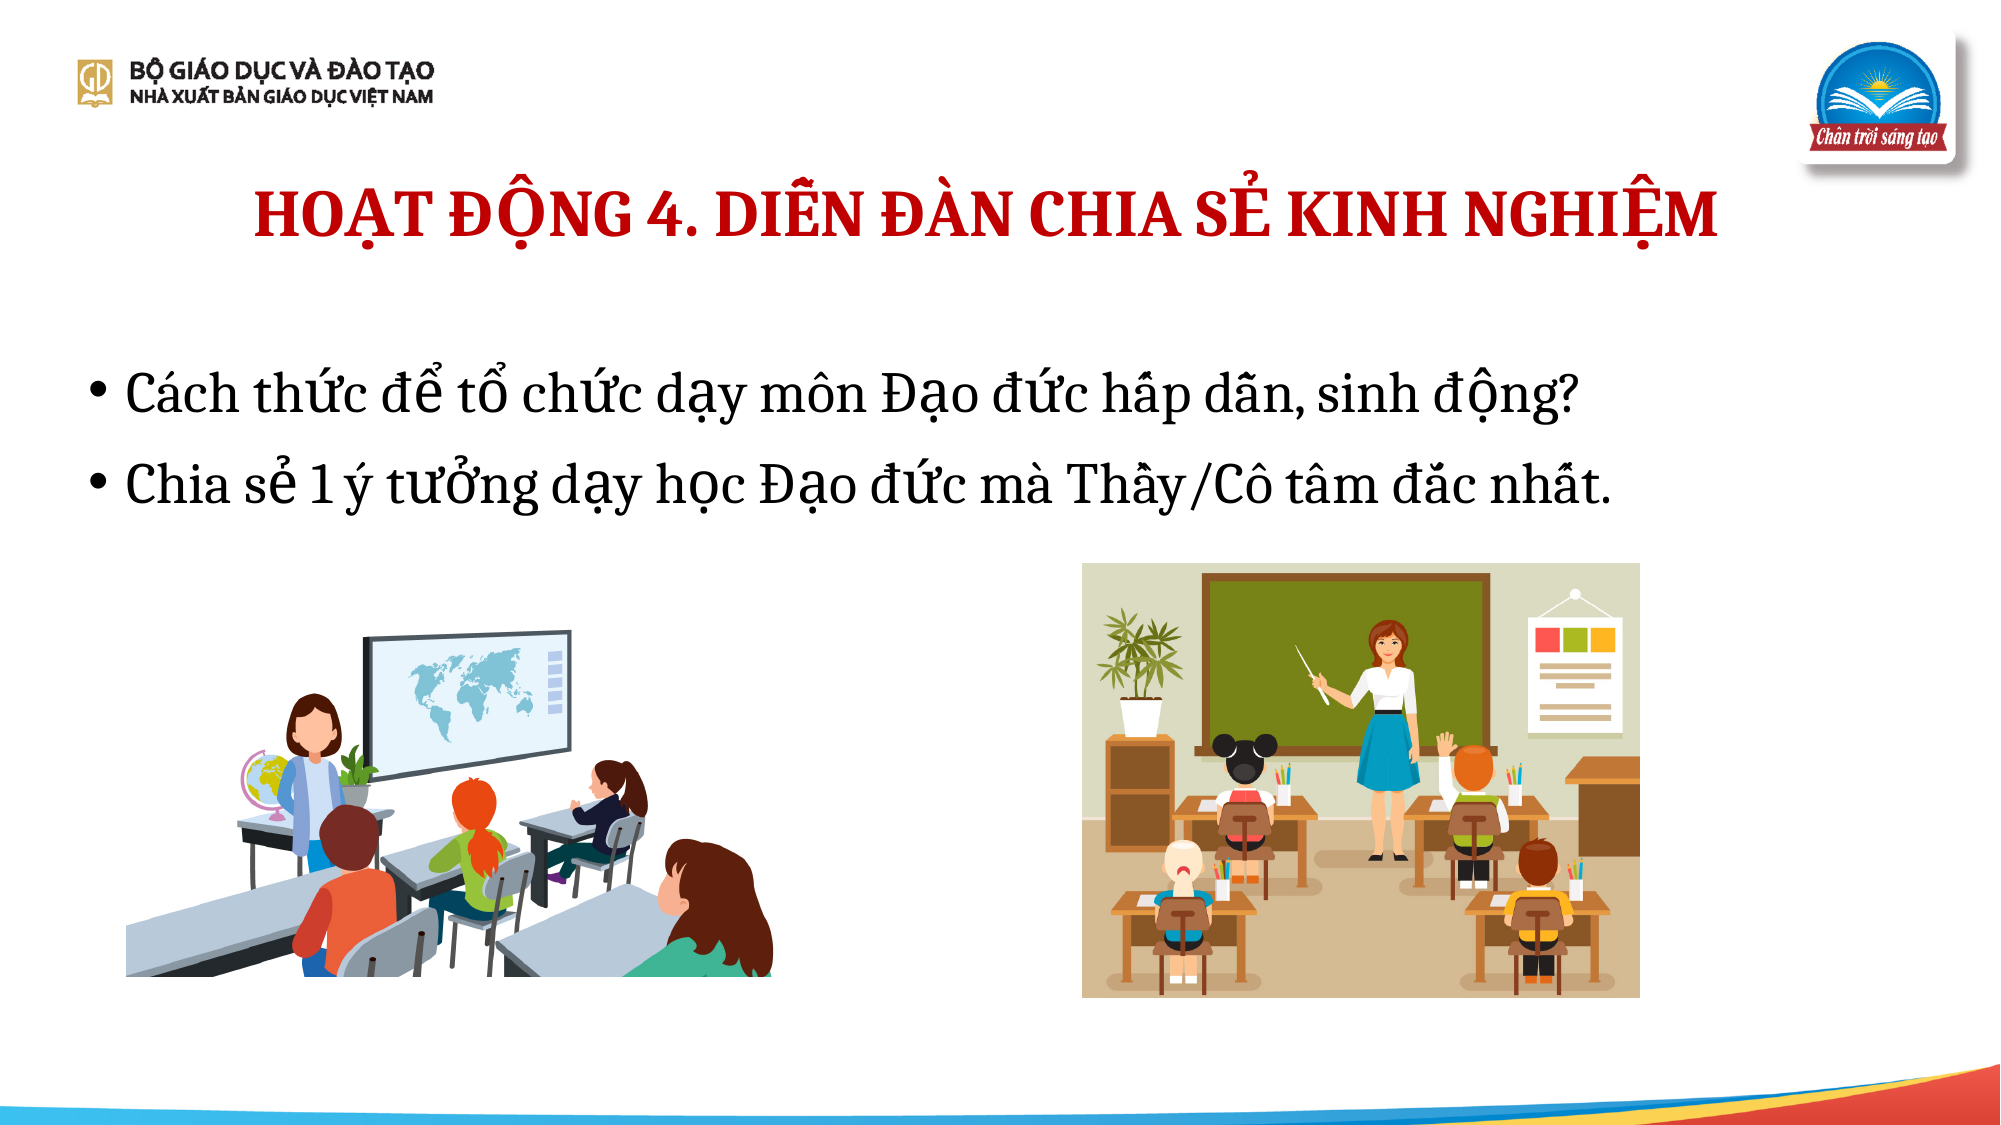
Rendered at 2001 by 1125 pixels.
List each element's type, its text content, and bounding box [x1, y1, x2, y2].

title HOẠT ĐỘNG 4. DIỄN ĐÀN CHIA SẺ KINH NGHIỆM [73, 130, 1931, 300]
list Cách thức để tổ chức dạy môn Đạo đức hấp dẫn, sinh động? Chia sẻ 1 ý tưởng dạy học Đạo đức mà Thầy/Cô tâm đắc nhất. [73, 325, 1931, 1040]
picture [0, 0, 2000, 1125]
